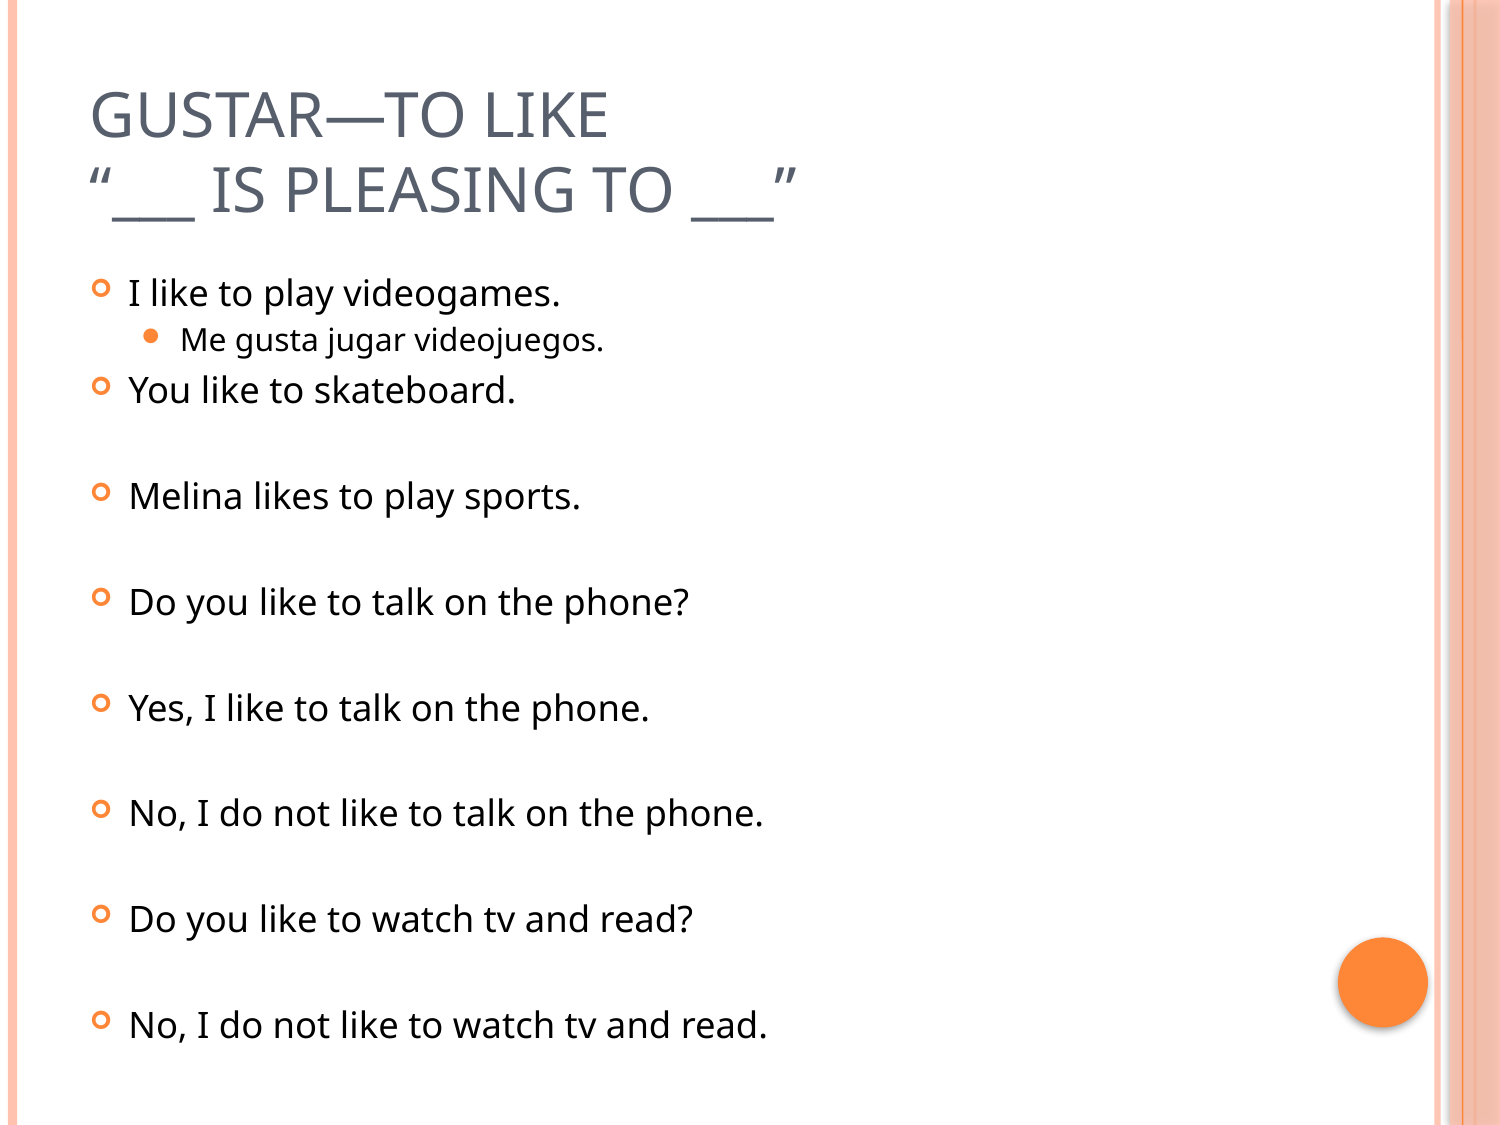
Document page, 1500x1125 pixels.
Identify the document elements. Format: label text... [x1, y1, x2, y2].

title GUSTAR—to like “___ is pleasing to ___” [75, 45, 1300, 233]
list I like to play videogames. Me gusta jugar videojuegos. You like to skateboard. Melina likes to play sports. Do you like to talk on the phone? Yes, I like to talk on the phone. No, I do not like to talk on the phone. Do you like to watch tv and read? No, I do not like to watch tv and read. [75, 262, 1300, 1062]
